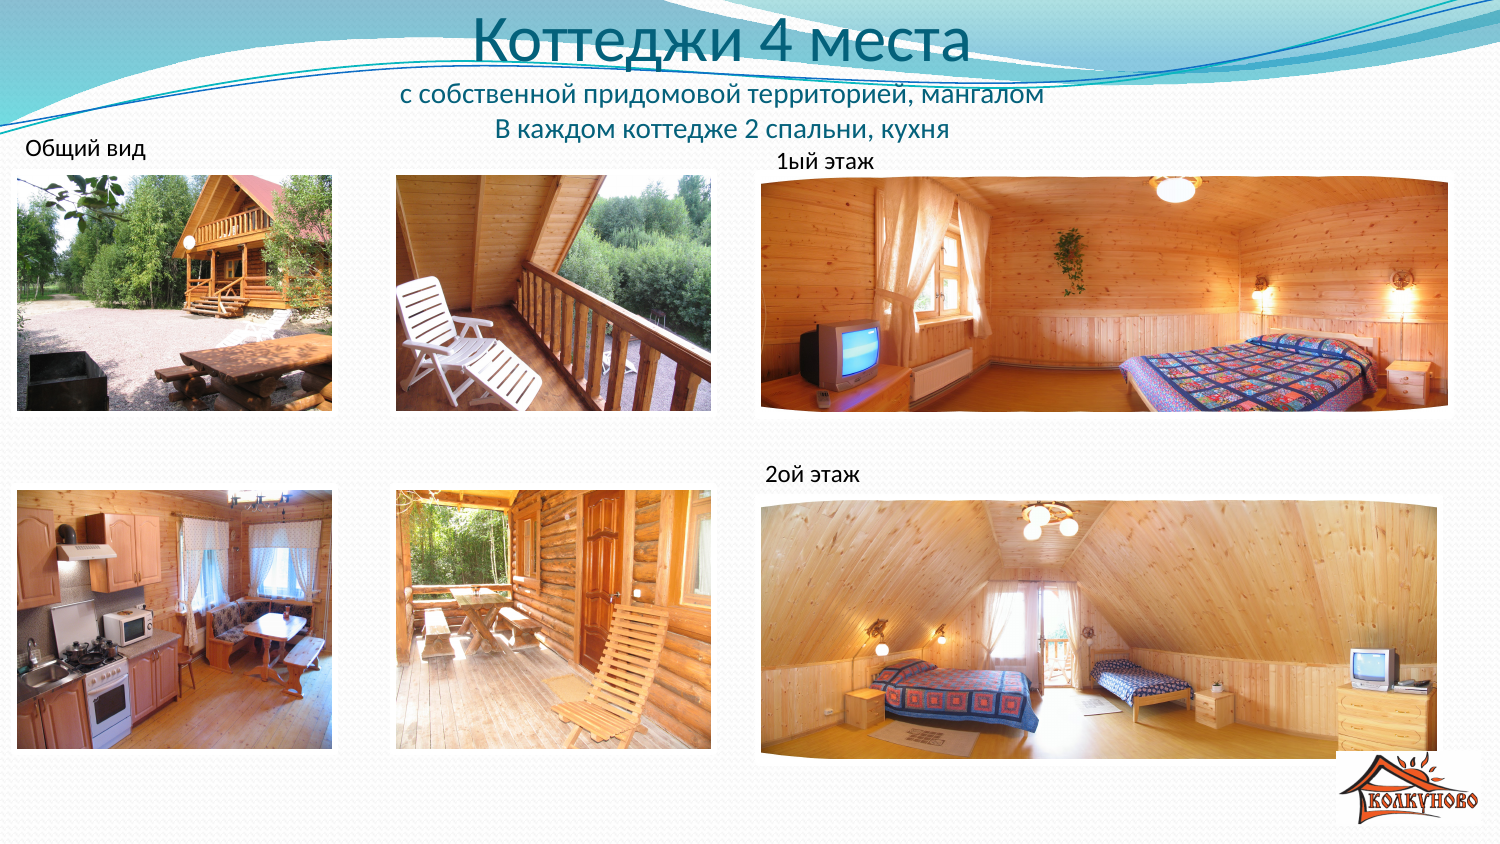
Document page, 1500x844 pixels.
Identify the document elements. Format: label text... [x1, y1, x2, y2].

text_box 1ый этаж [760, 129, 1035, 170]
text_box Общий вид [10, 116, 225, 162]
picture [760, 176, 1449, 413]
picture [16, 489, 332, 750]
title Коттеджи 4 места с собственной придомовой территорией, мангалом В каждом коттедже 2 спальни, кухня [0, 27, 1446, 111]
picture [395, 489, 711, 750]
picture [16, 175, 332, 412]
picture [760, 499, 1481, 826]
text_box 2ой этаж [749, 442, 1262, 490]
picture [395, 175, 711, 412]
